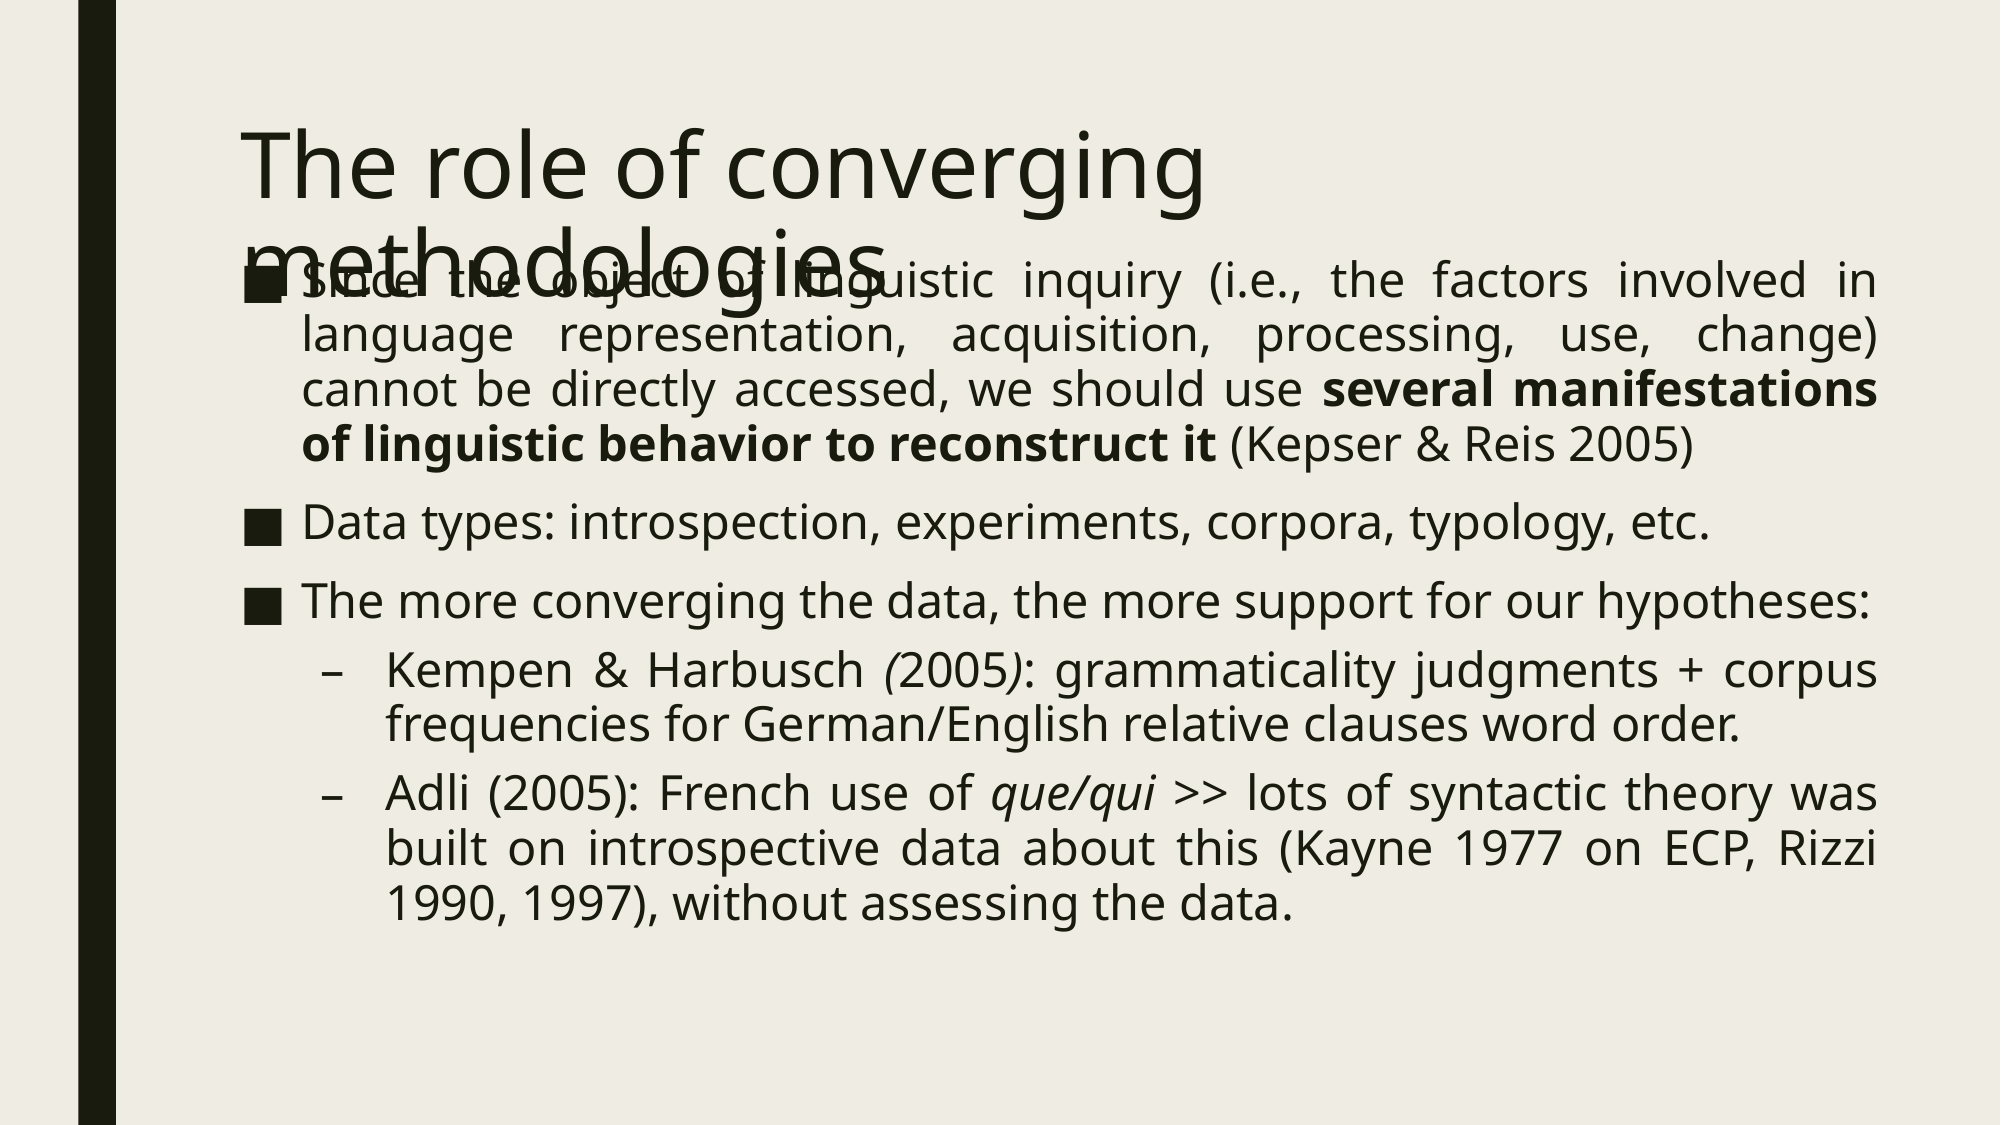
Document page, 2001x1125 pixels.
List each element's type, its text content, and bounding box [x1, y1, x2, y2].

title The role of converging methodologies [225, 112, 1800, 245]
list Since the object of linguistic inquiry (i.e., the factors involved in language representation, acquisition, processing, use, change) cannot be directly accessed, we should use several manifestations of linguistic behavior to reconstruct it (Kepser & Reis 2005) Data types: introspection, experiments, corpora, typology, etc. The more converging the data, the more support for our hypotheses: Kempen & Harbusch (2005): grammaticality judgments + corpus frequencies for German/English relative clauses word order. Adli (2005): French use of que/qui >> lots of syntactic theory was built on introspective data about this (Kayne 1977 on ECP, Rizzi 1990, 1997), without assessing the data. [225, 245, 1895, 1089]
